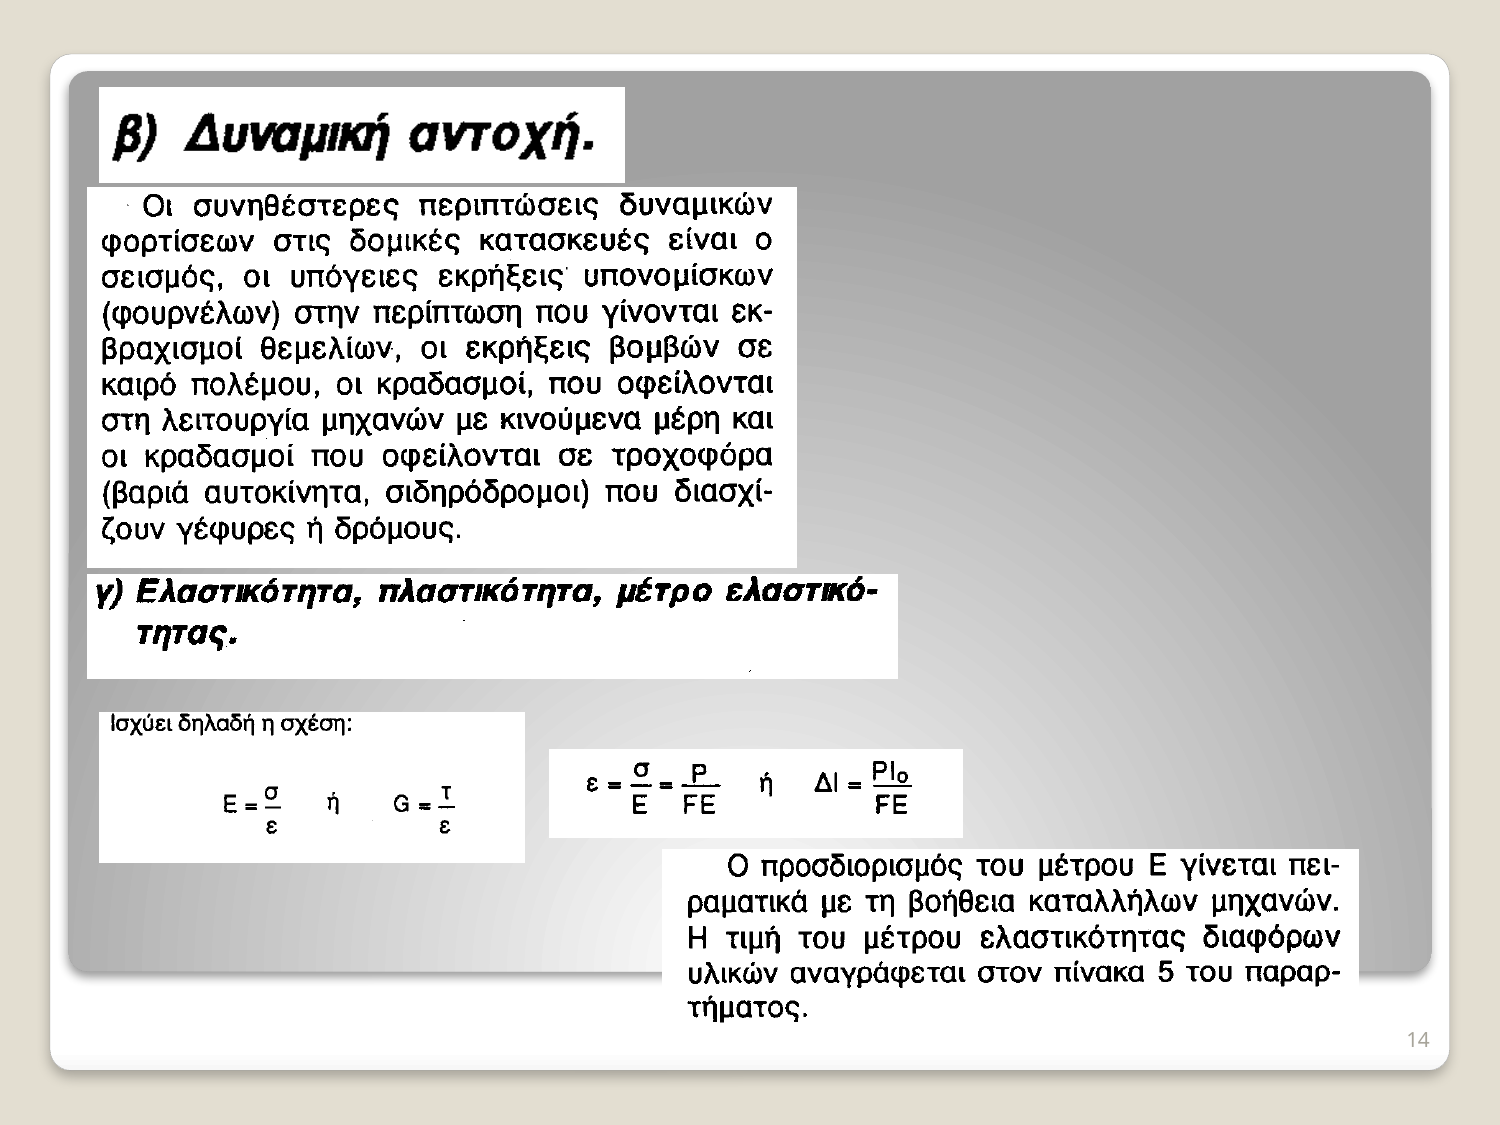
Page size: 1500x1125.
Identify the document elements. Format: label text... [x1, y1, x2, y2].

picture [549, 749, 964, 838]
picture [99, 87, 626, 184]
picture [87, 574, 898, 680]
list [99, 712, 526, 864]
picture [662, 849, 1359, 1041]
slide_number 14 [1369, 1002, 1445, 1063]
picture [87, 187, 798, 568]
